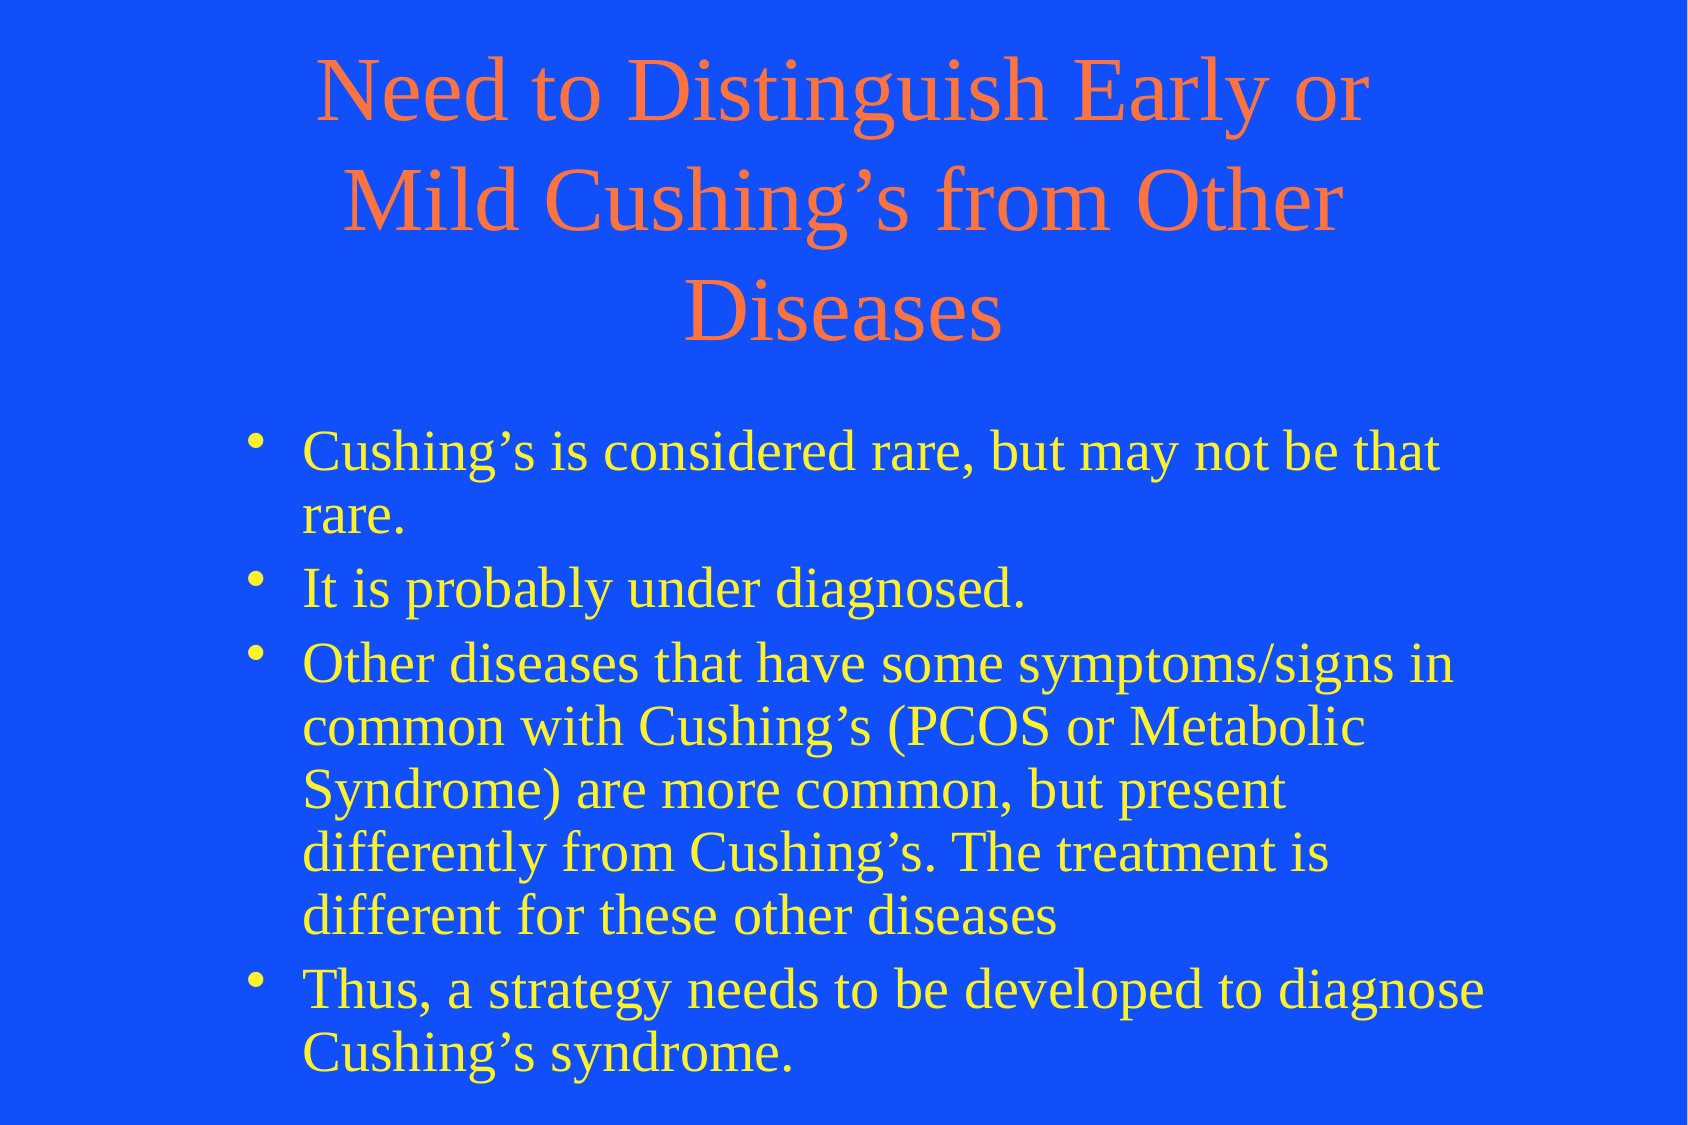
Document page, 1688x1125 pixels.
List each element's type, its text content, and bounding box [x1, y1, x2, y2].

list Cushing’s is considered rare, but may not be that rare. It is probably under diagnosed. Other diseases that have some symptoms/signs in common with Cushing’s (PCOS or Metabolic Syndrome) are more common, but present differently from Cushing’s. The treatment is different for these other diseases Thus, a strategy needs to be developed to diagnose Cushing’s syndrome. [231, 412, 1507, 1088]
title Need to Distinguish Early or Mild Cushing’s from Other Diseases [206, 99, 1482, 288]
